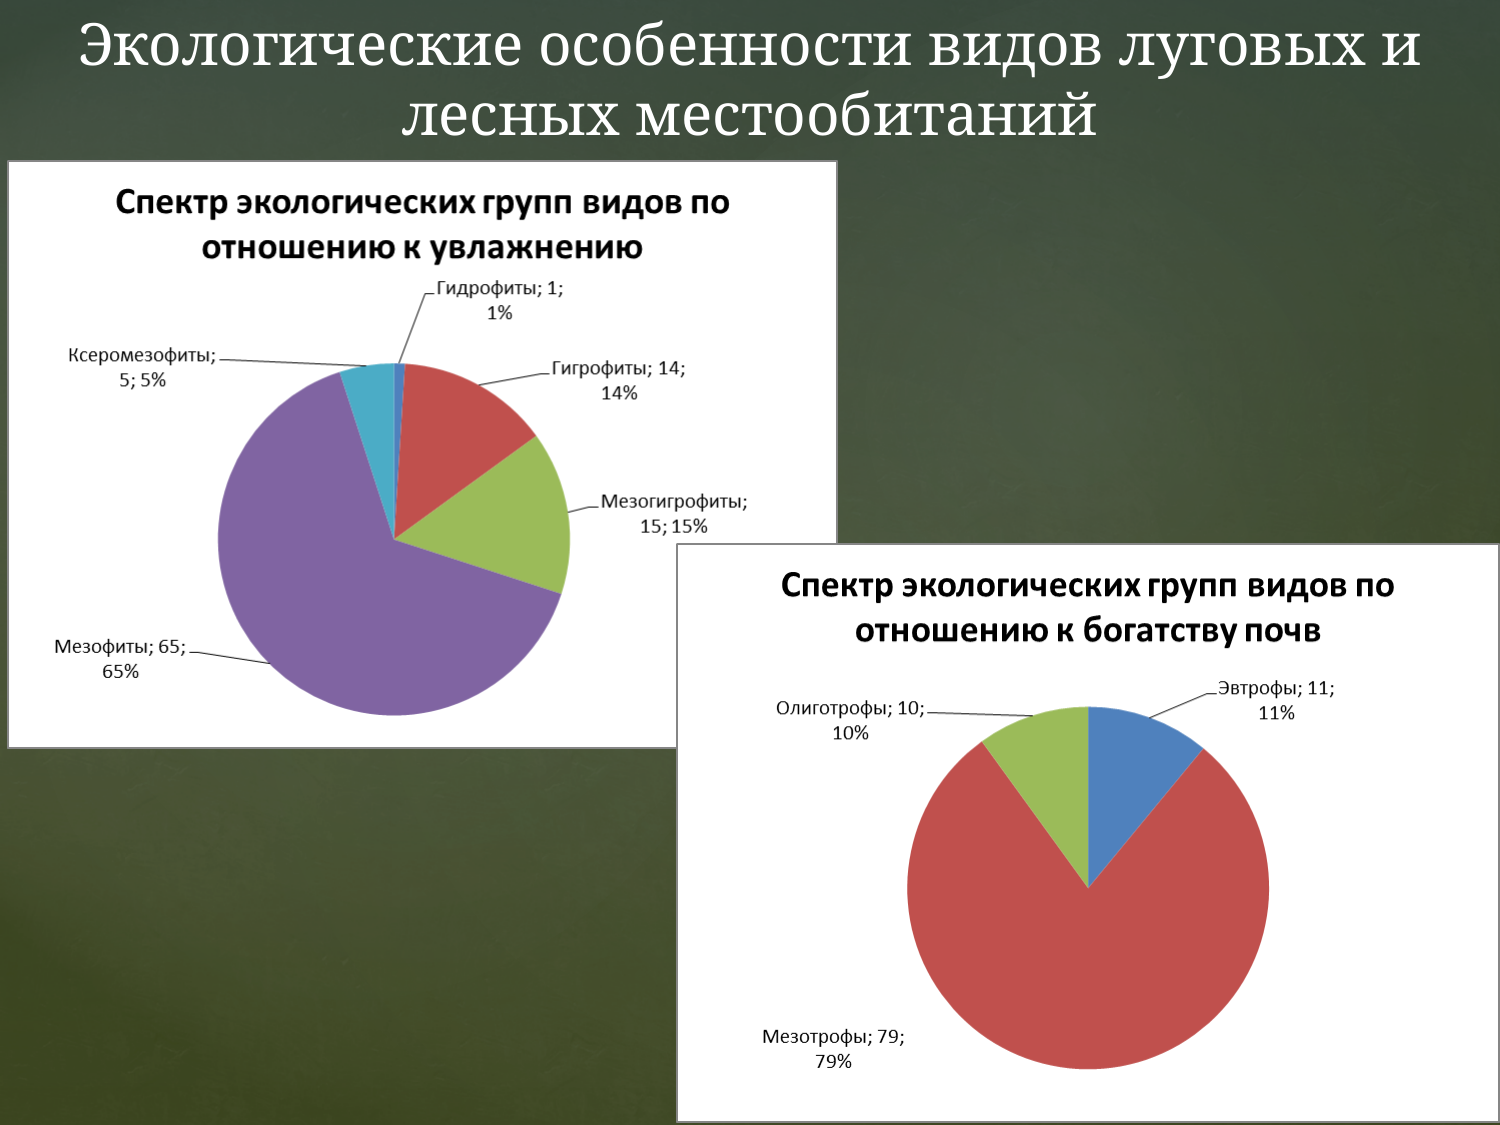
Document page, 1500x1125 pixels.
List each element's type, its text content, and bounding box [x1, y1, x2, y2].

picture [6, 160, 1500, 1123]
text_box Экологические особенности видов луговых и лесных местообитаний [29, 0, 1471, 155]
